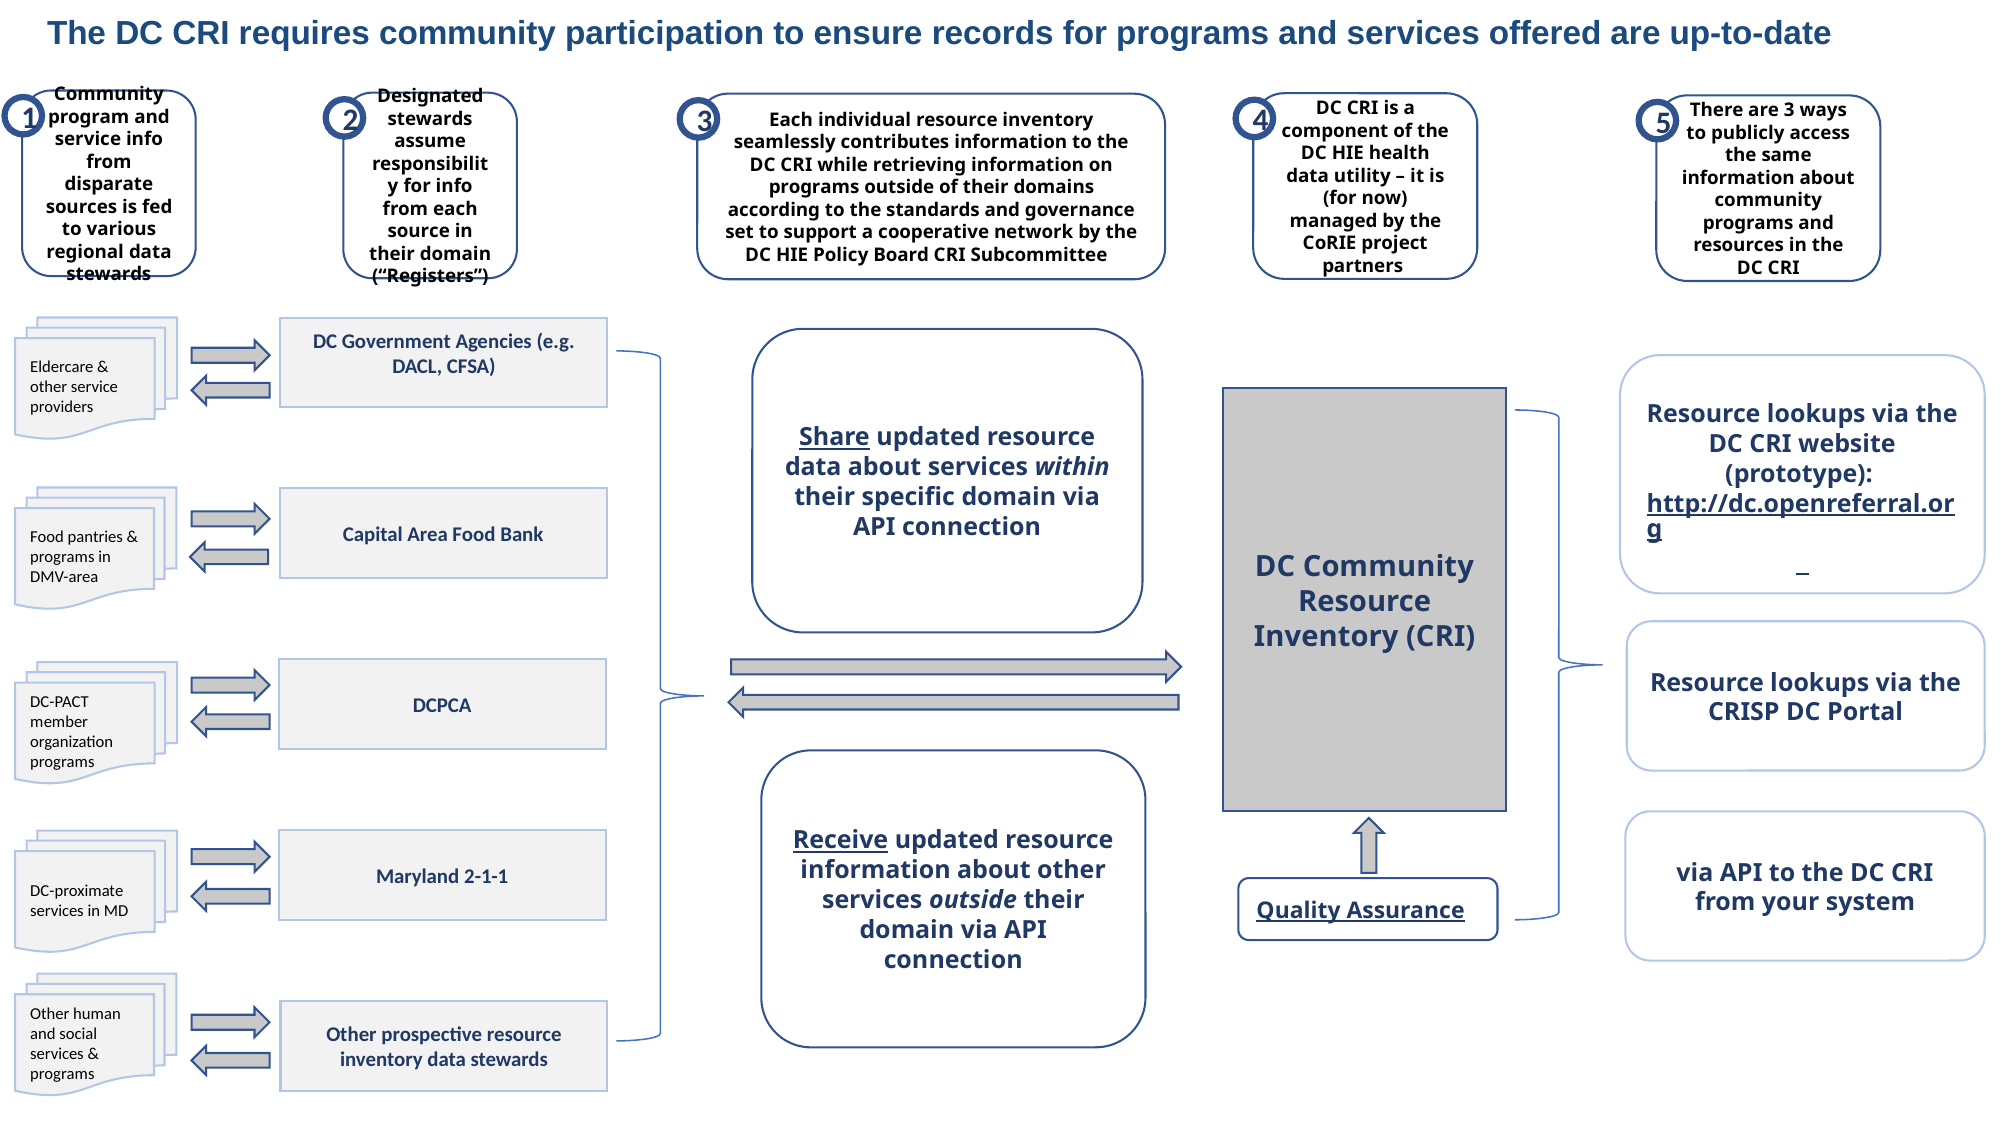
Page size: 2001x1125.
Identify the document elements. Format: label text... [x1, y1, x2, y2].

text_box [191, 707, 270, 737]
text_box via API to the DC CRI from your system [1625, 811, 1985, 961]
text_box [191, 1045, 270, 1075]
text_box [191, 503, 270, 534]
text_box [190, 542, 269, 572]
text_box Community program and service info from disparate sources is fed to various regional data stewards [22, 90, 196, 277]
text_box DC-proximate services in MD [15, 830, 178, 952]
text_box [191, 340, 270, 371]
text_box DC Community Resource Inventory (CRI) [1223, 388, 1507, 812]
text_box Other human and social services & programs [15, 973, 177, 1096]
text_box [191, 841, 270, 872]
text_box Eldercare & other service providers [15, 317, 178, 439]
text_box 2 [325, 99, 364, 137]
text_box Designated stewards assume responsibility for info from each source in their domain (“Registers”) [343, 92, 517, 279]
text_box Capital Area Food Bank [279, 487, 607, 578]
text_box Maryland 2-1-1 [278, 829, 606, 920]
text_box Each individual resource inventory seamlessly contributes information to the DC CRI while retrieving information on programs outside of their domains according to the standards and governance set to support a cooperative network by the DC HIE Policy Board CRI Subcommittee [697, 93, 1166, 280]
text_box Quality Assurance [1238, 878, 1498, 941]
text_box [191, 670, 270, 701]
text_box There are 3 ways to publicly access the same information about community programs and resources in the DC CRI [1656, 95, 1881, 281]
text_box DC-PACT member organization programs [15, 662, 178, 784]
text_box Share updated resource data about services within their specific domain via API connection [752, 328, 1143, 633]
text_box Resource lookups via the CRISP DC Portal [1626, 621, 1985, 771]
text_box [728, 687, 1179, 717]
text_box [1514, 409, 1603, 920]
text_box DCPCA [278, 658, 606, 749]
text_box DC CRI is a component of the DC HIE health data utility – it is (for now) managed by the CoRIE project partners [1253, 93, 1478, 279]
text_box Food pantries & programs in DMV-area [15, 487, 177, 609]
text_box 3 [679, 100, 718, 138]
text_box 1 [4, 96, 42, 135]
text_box Resource lookups via the DC CRI website (prototype): http://dc.openreferral.org [1620, 355, 1985, 594]
text_box [731, 651, 1182, 682]
text_box DC Government Agencies (e.g. DACL, CFSA) [280, 317, 608, 407]
text_box [191, 881, 270, 911]
text_box [616, 350, 705, 1041]
text_box Receive updated resource information about other services outside their domain via API connection [761, 750, 1146, 1048]
text_box The DC CRI requires community participation to ensure records for programs and services offered are up-to-date [32, 8, 1990, 60]
text_box Other prospective resource inventory data stewards [280, 1000, 608, 1091]
text_box [191, 375, 270, 405]
text_box [1353, 817, 1384, 873]
text_box 4 [1235, 99, 1274, 138]
text_box 5 [1638, 101, 1677, 140]
text_box [191, 1007, 270, 1038]
